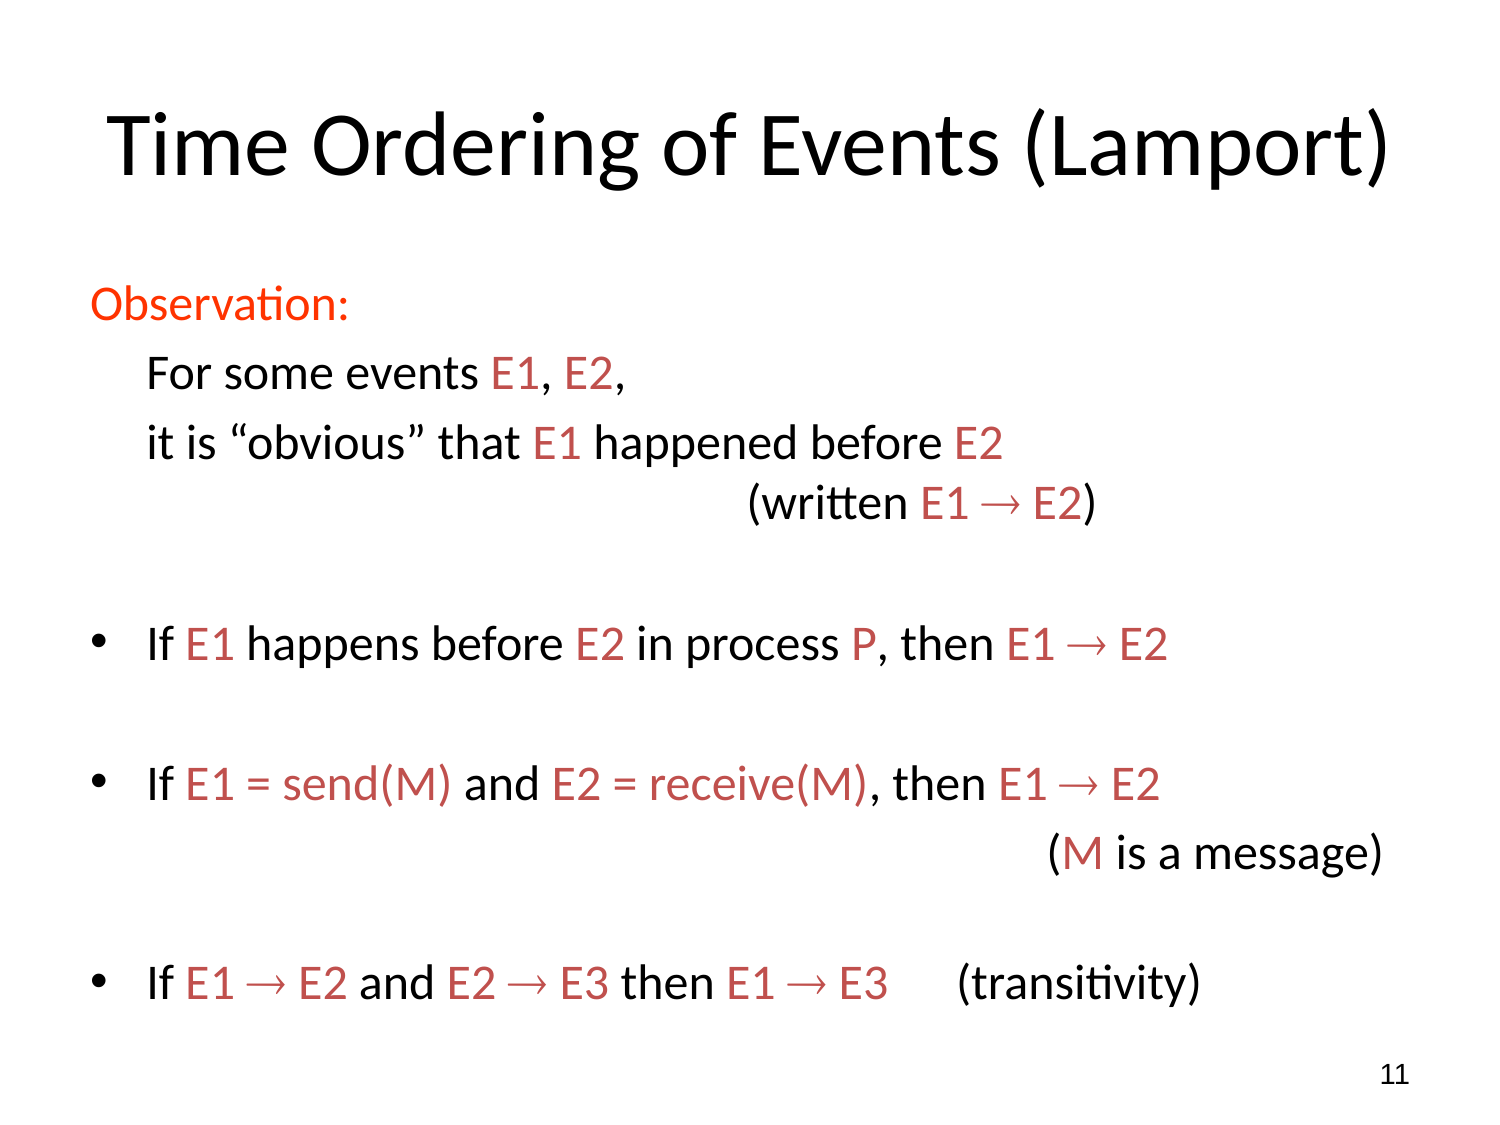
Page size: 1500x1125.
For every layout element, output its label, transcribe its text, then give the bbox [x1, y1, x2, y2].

title Time Ordering of Events (Lamport) [75, 45, 1425, 233]
slide_number 11 [1074, 1042, 1425, 1103]
list Observation: For some events E1, E2, it is “obvious” that E1 happened before E2 (written E1  E2) If E1 happens before E2 in process P, then E1  E2 If E1 = send(M) and E2 = receive(M), then E1  E2 (M is a message) If E1  E2 and E2  E3 then E1  E3 (transitivity) [75, 262, 1425, 1005]
